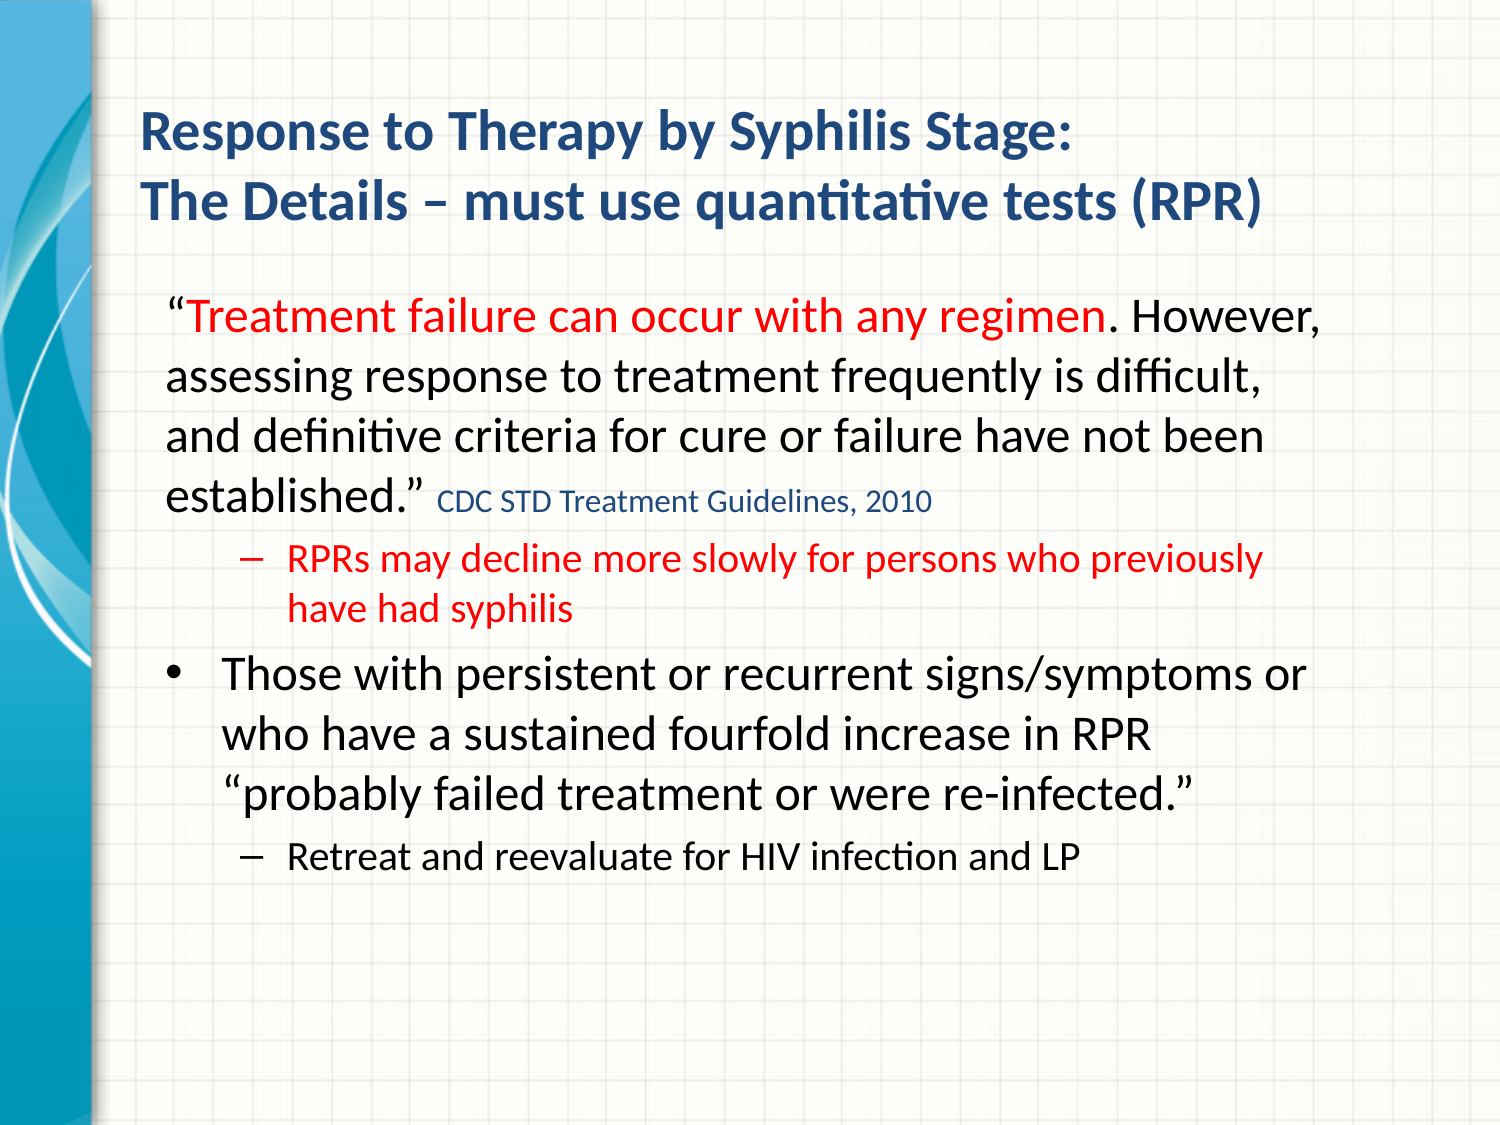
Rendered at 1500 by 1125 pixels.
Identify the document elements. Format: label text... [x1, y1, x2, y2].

title Response to Therapy by Syphilis Stage: The Details – must use quantitative tests (RPR) [125, 50, 1500, 275]
picture [0, 0, 1500, 1125]
list “Treatment failure can occur with any regimen. However, assessing response to treatment frequently is difficult, and definitive criteria for cure or failure have not been established.” CDC STD Treatment Guidelines, 2010 RPRs may decline more slowly for persons who previously have had syphilis Those with persistent or recurrent signs/symptoms or who have a sustained fourfold increase in RPR “probably failed treatment or were re-infected.” Retreat and reevaluate for HIV infection and LP [150, 275, 1363, 1018]
